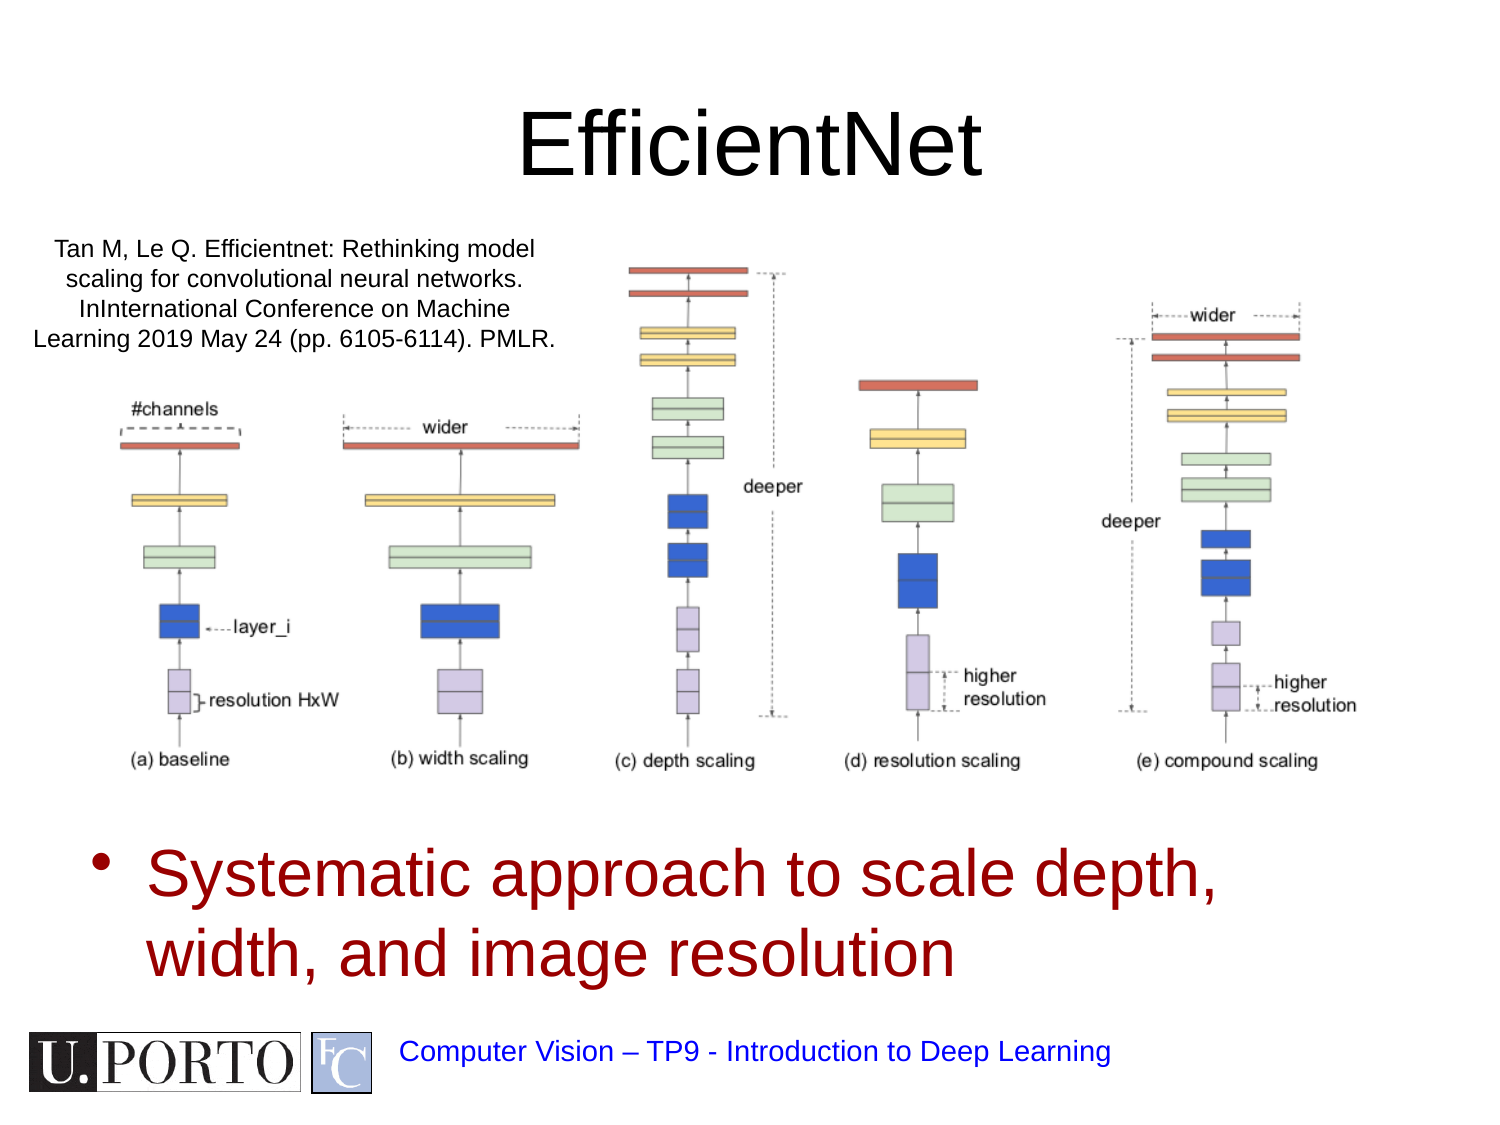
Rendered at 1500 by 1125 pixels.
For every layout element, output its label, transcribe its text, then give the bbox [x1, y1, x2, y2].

picture [29, 1032, 301, 1092]
picture [313, 1033, 371, 1092]
footer Computer Vision – TP9 - Introduction to Deep Learning [383, 1024, 1306, 1103]
title EfficientNet [75, 45, 1425, 233]
list Systematic approach to scale depth, width, and image resolution [75, 262, 1425, 1005]
picture [97, 251, 1403, 798]
text_box Tan M, Le Q. Efficientnet: Rethinking model scaling for convolutional neural networks. InInternational Conference on Machine Learning 2019 May 24 (pp. 6105-6114). PMLR. [17, 225, 573, 360]
